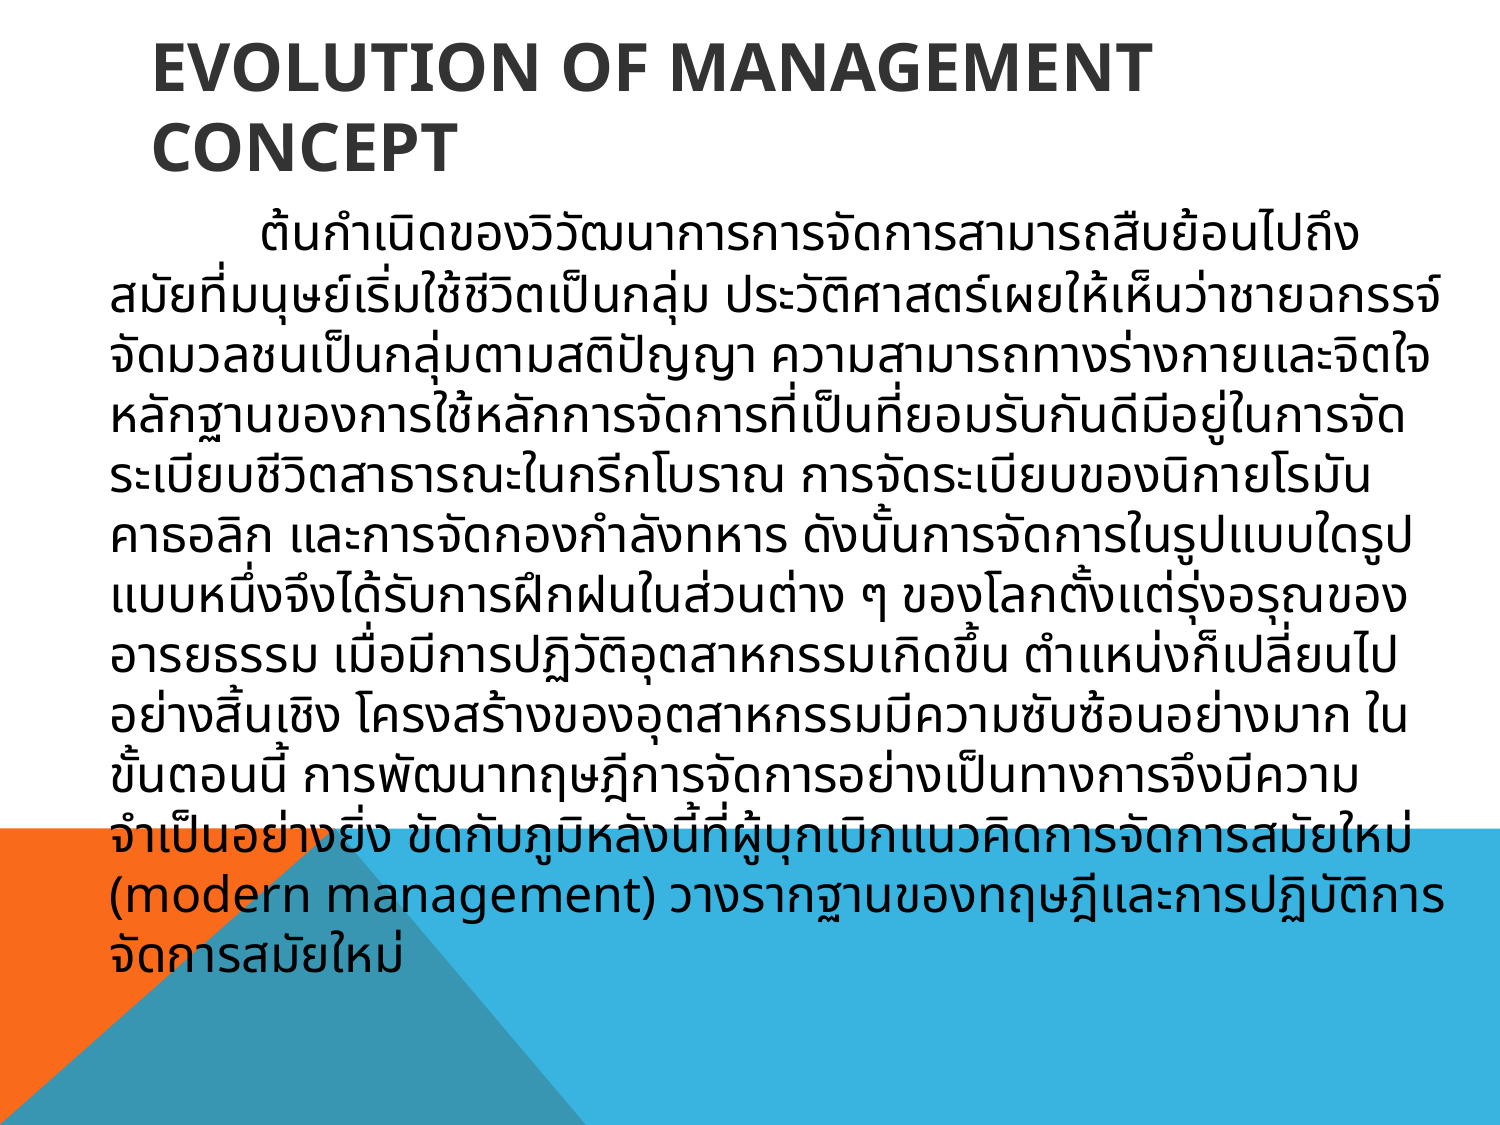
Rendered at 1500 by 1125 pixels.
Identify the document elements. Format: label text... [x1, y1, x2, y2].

title Evolution of Management Concept [135, 60, 1369, 150]
list ต้นกำเนิดของวิวัฒนาการการจัดการสามารถสืบย้อนไปถึงสมัยที่มนุษย์เริ่มใช้ชีวิตเป็นกลุ่ม ประวัติศาสตร์เผยให้เห็นว่าชายฉกรรจ์จัดมวลชนเป็นกลุ่มตามสติปัญญา ความสามารถทางร่างกายและจิตใจ หลักฐานของการใช้หลักการจัดการที่เป็นที่ยอมรับกันดีมีอยู่ในการจัดระเบียบชีวิตสาธารณะในกรีกโบราณ การจัดระเบียบของนิกายโรมันคาธอลิก และการจัดกองกำลังทหาร ดังนั้นการจัดการในรูปแบบใดรูปแบบหนึ่งจึงได้รับการฝึกฝนในส่วนต่าง ๆ ของโลกตั้งแต่รุ่งอรุณของอารยธรรม เมื่อมีการปฏิวัติอุตสาหกรรมเกิดขึ้น ตำแหน่งก็เปลี่ยนไปอย่างสิ้นเชิง โครงสร้างของอุตสาหกรรมมีความซับซ้อนอย่างมาก ในขั้นตอนนี้ การพัฒนาทฤษฎีการจัดการอย่างเป็นทางการจึงมีความจำเป็นอย่างยิ่ง ขัดกับภูมิหลังนี้ที่ผู้บุกเบิกแนวคิดการจัดการสมัยใหม่ (modern management) วางรากฐานของทฤษฎีและการปฏิบัติการจัดการสมัยใหม่ [38, 184, 1462, 827]
